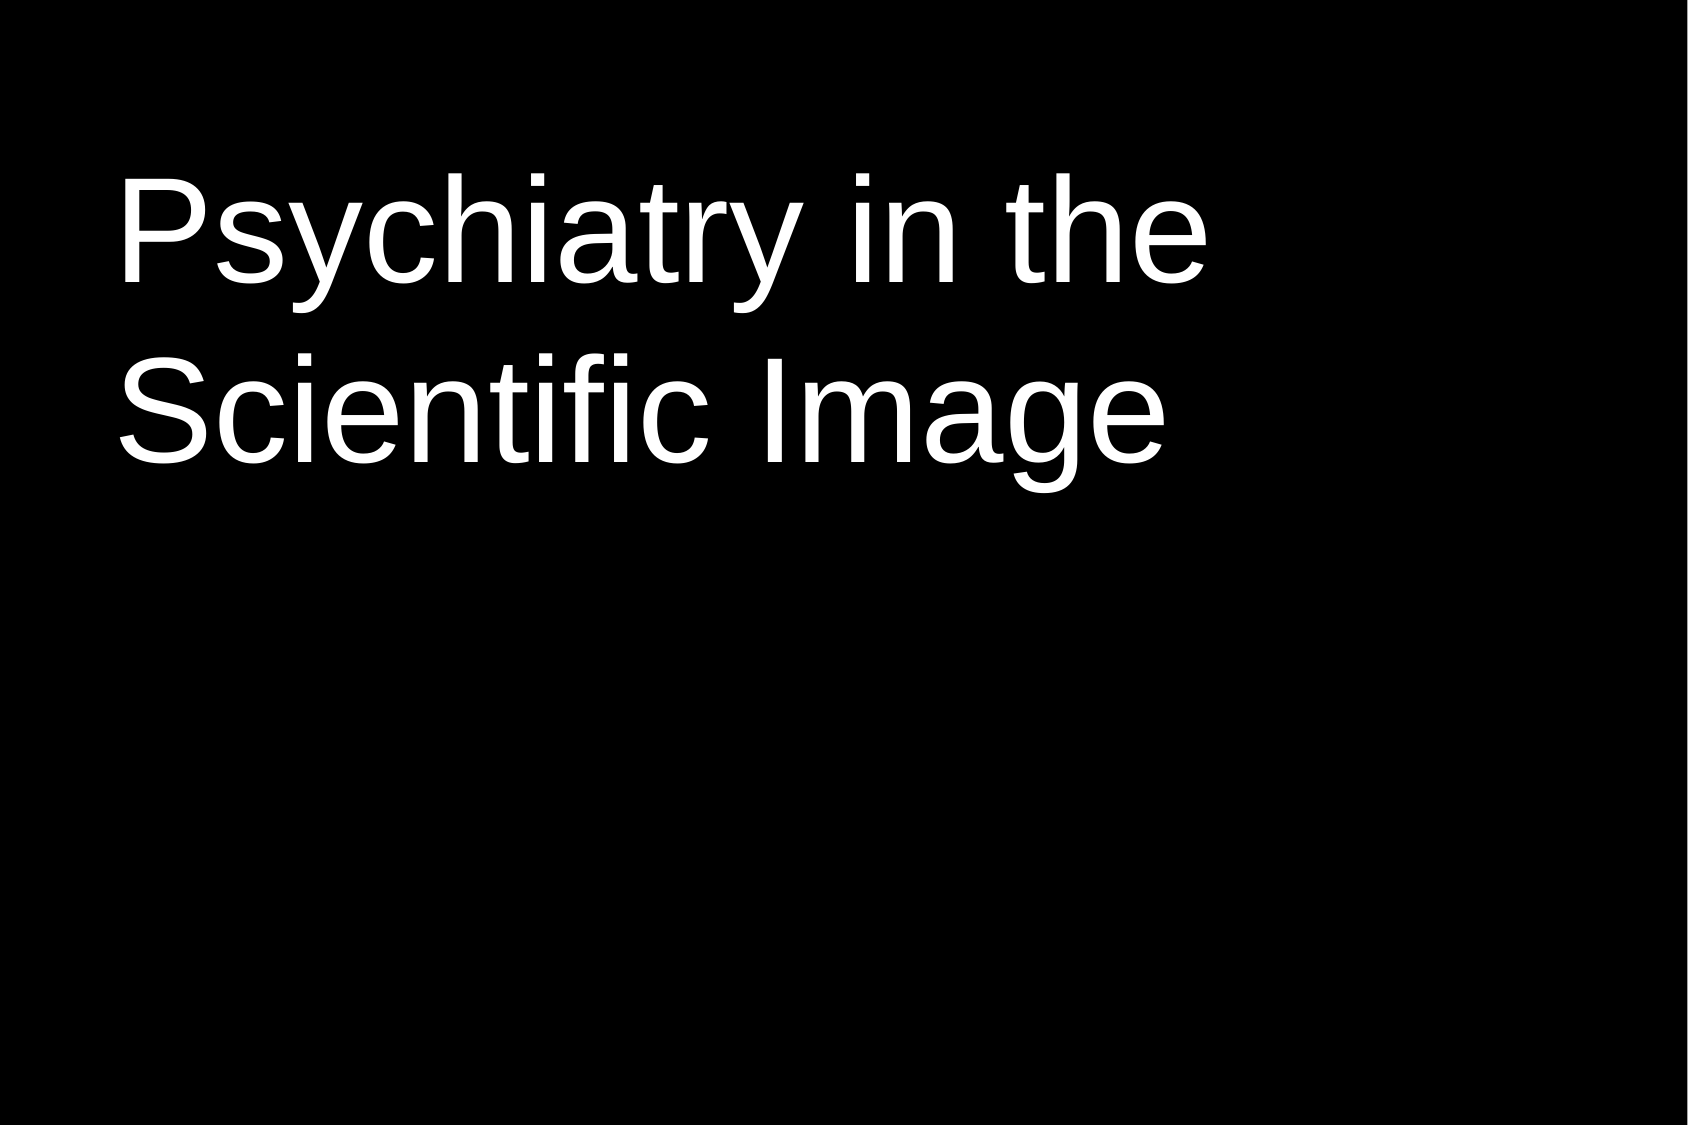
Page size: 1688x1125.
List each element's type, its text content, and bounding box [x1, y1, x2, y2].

text_box Psychiatry in the Scientific Image [98, 124, 1627, 500]
